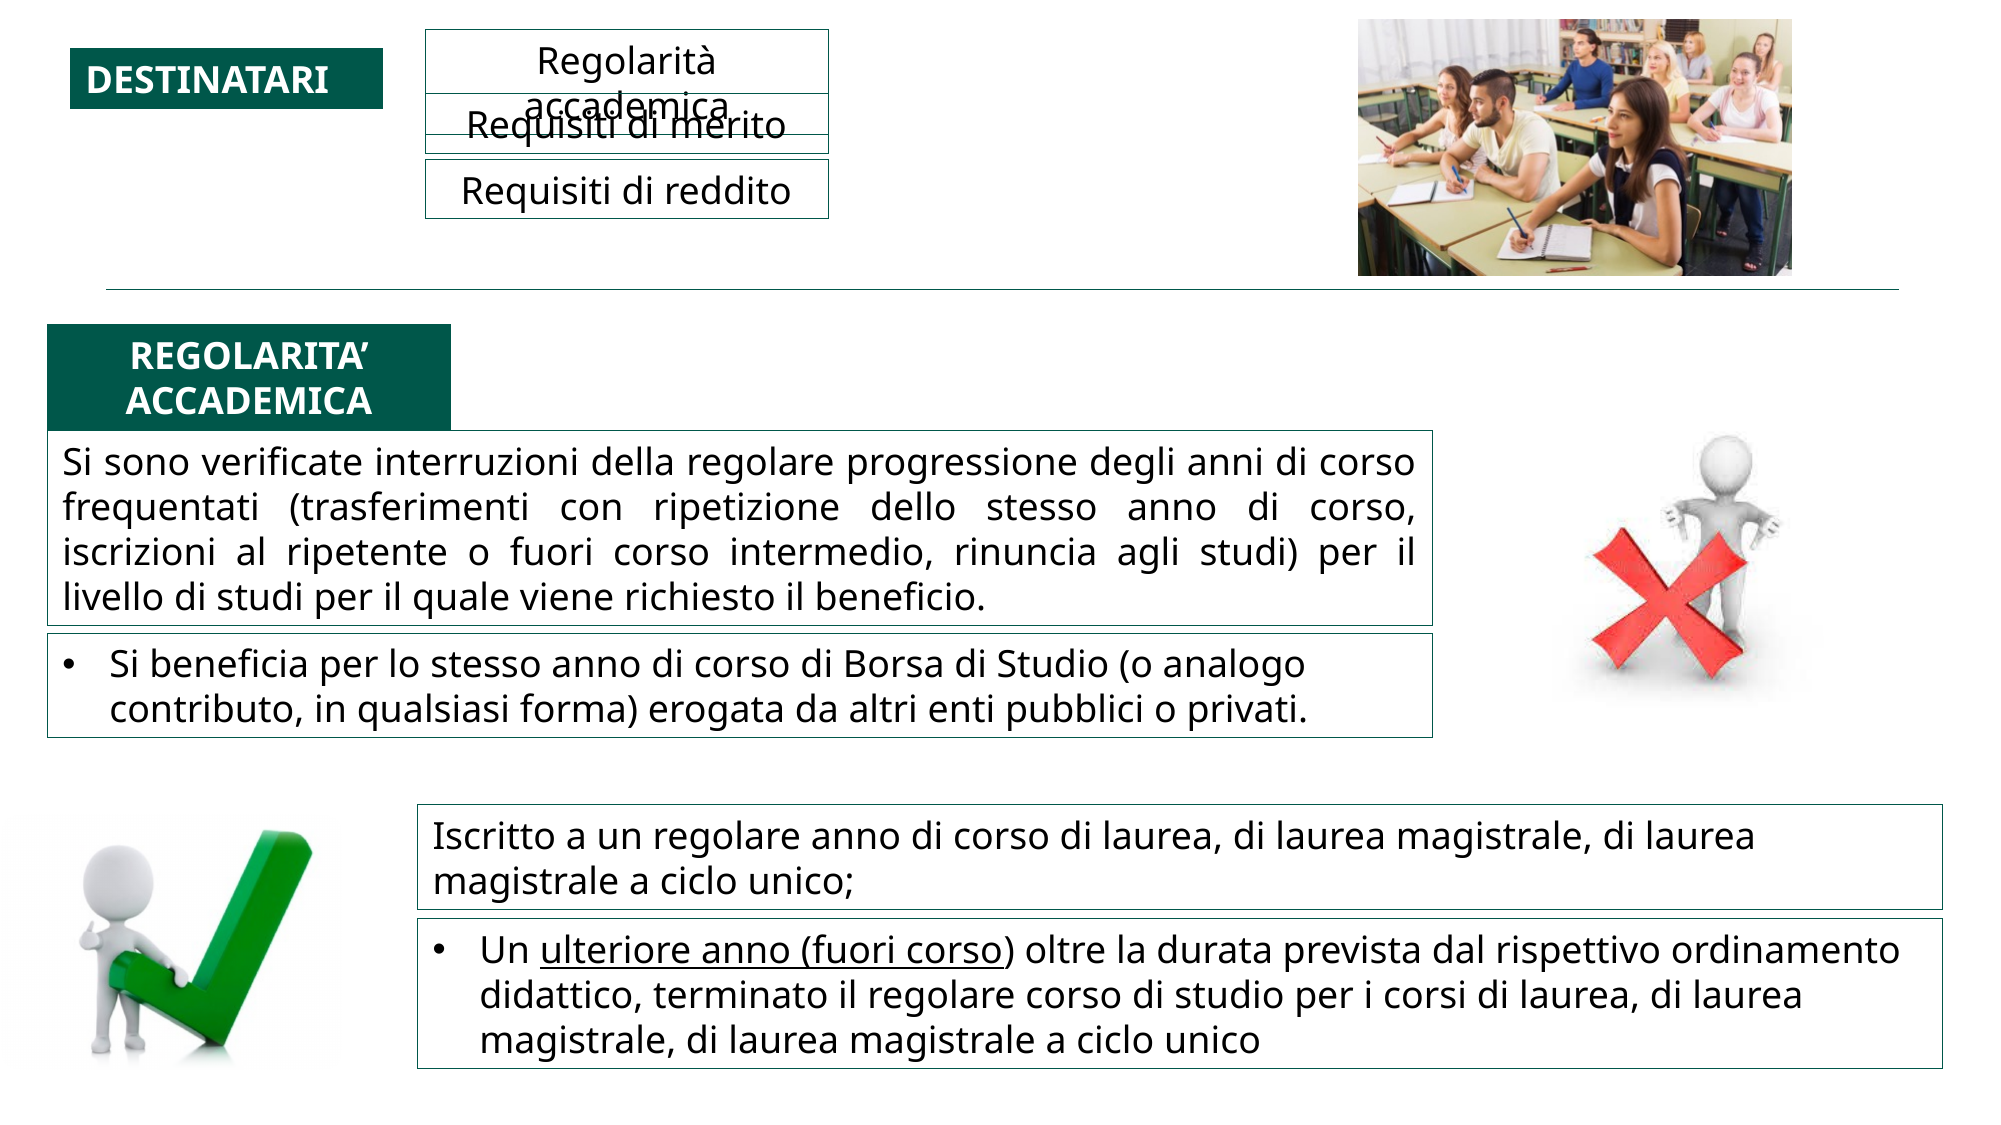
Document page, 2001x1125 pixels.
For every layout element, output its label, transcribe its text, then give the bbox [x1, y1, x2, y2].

text_box Regolarità accademica [425, 29, 829, 93]
picture [1520, 410, 1824, 714]
text_box Si sono verificate interruzioni della regolare progressione degli anni di corso frequentati (trasferimenti con ripetizione dello stesso anno di corso, iscrizioni al ripetente o fuori corso intermedio, rinuncia agli studi) per il livello di studi per il quale viene richiesto il beneficio. [47, 430, 1433, 626]
picture [0, 813, 343, 1071]
text_box Requisiti di reddito [425, 159, 829, 219]
text_box Requisiti di merito [425, 93, 829, 154]
picture [1357, 19, 1792, 276]
text_box Iscritto a un regolare anno di corso di laurea, di laurea magistrale, di laurea magistrale a ciclo unico; [417, 804, 1943, 910]
text_box Un ulteriore anno (fuori corso) oltre la durata prevista dal rispettivo ordinamento didattico, terminato il regolare corso di studio per i corsi di laurea, di laurea magistrale, di laurea magistrale a ciclo unico [417, 918, 1943, 1069]
text_box DESTINATARI [70, 48, 383, 109]
text_box REGOLARITA’ ACCADEMICA [47, 324, 451, 430]
text_box Si beneficia per lo stesso anno di corso di Borsa di Studio (o analogo contributo, in qualsiasi forma) erogata da altri enti pubblici o privati. [47, 633, 1433, 738]
